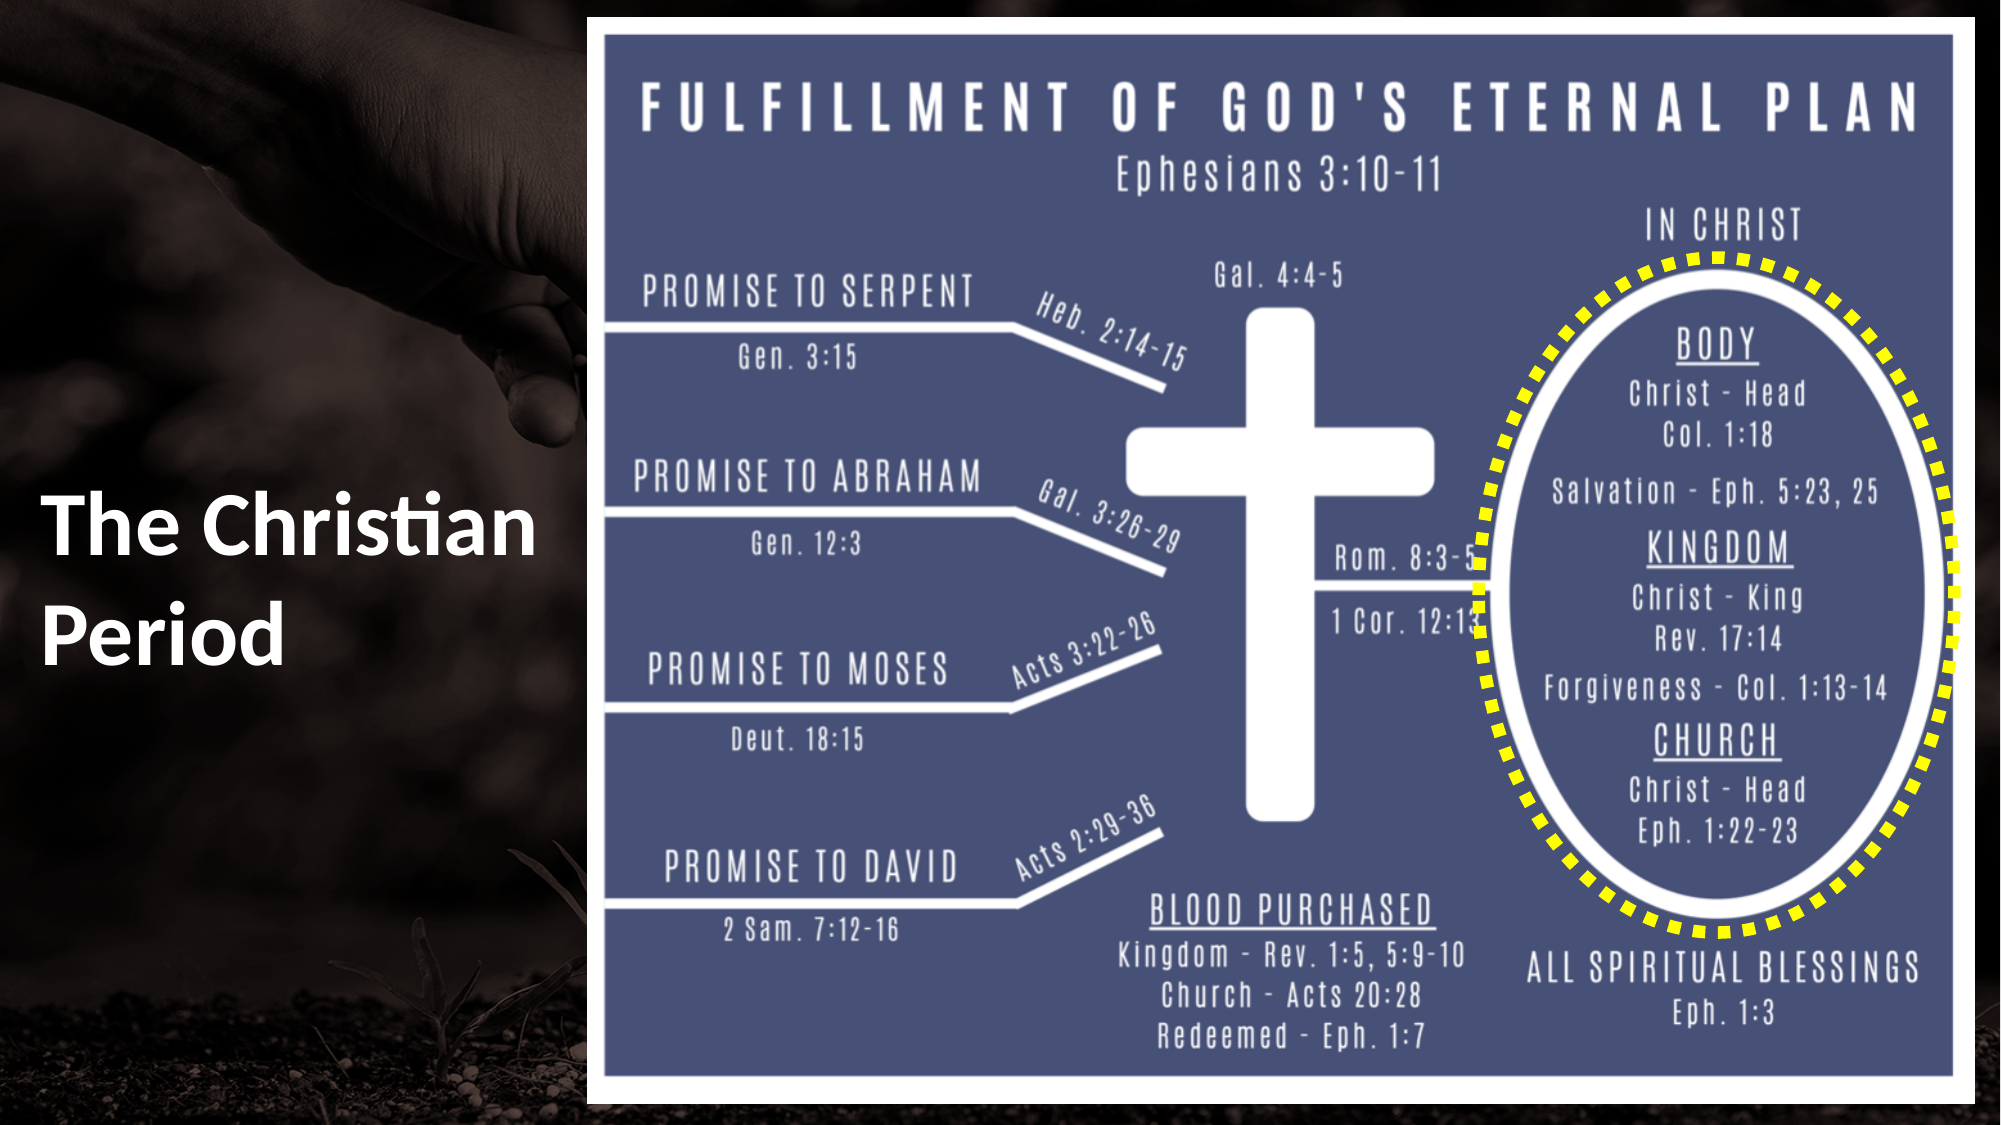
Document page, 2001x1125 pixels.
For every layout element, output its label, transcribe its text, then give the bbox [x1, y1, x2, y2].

title The Christian Period [25, 451, 587, 697]
picture [587, 17, 1975, 1104]
